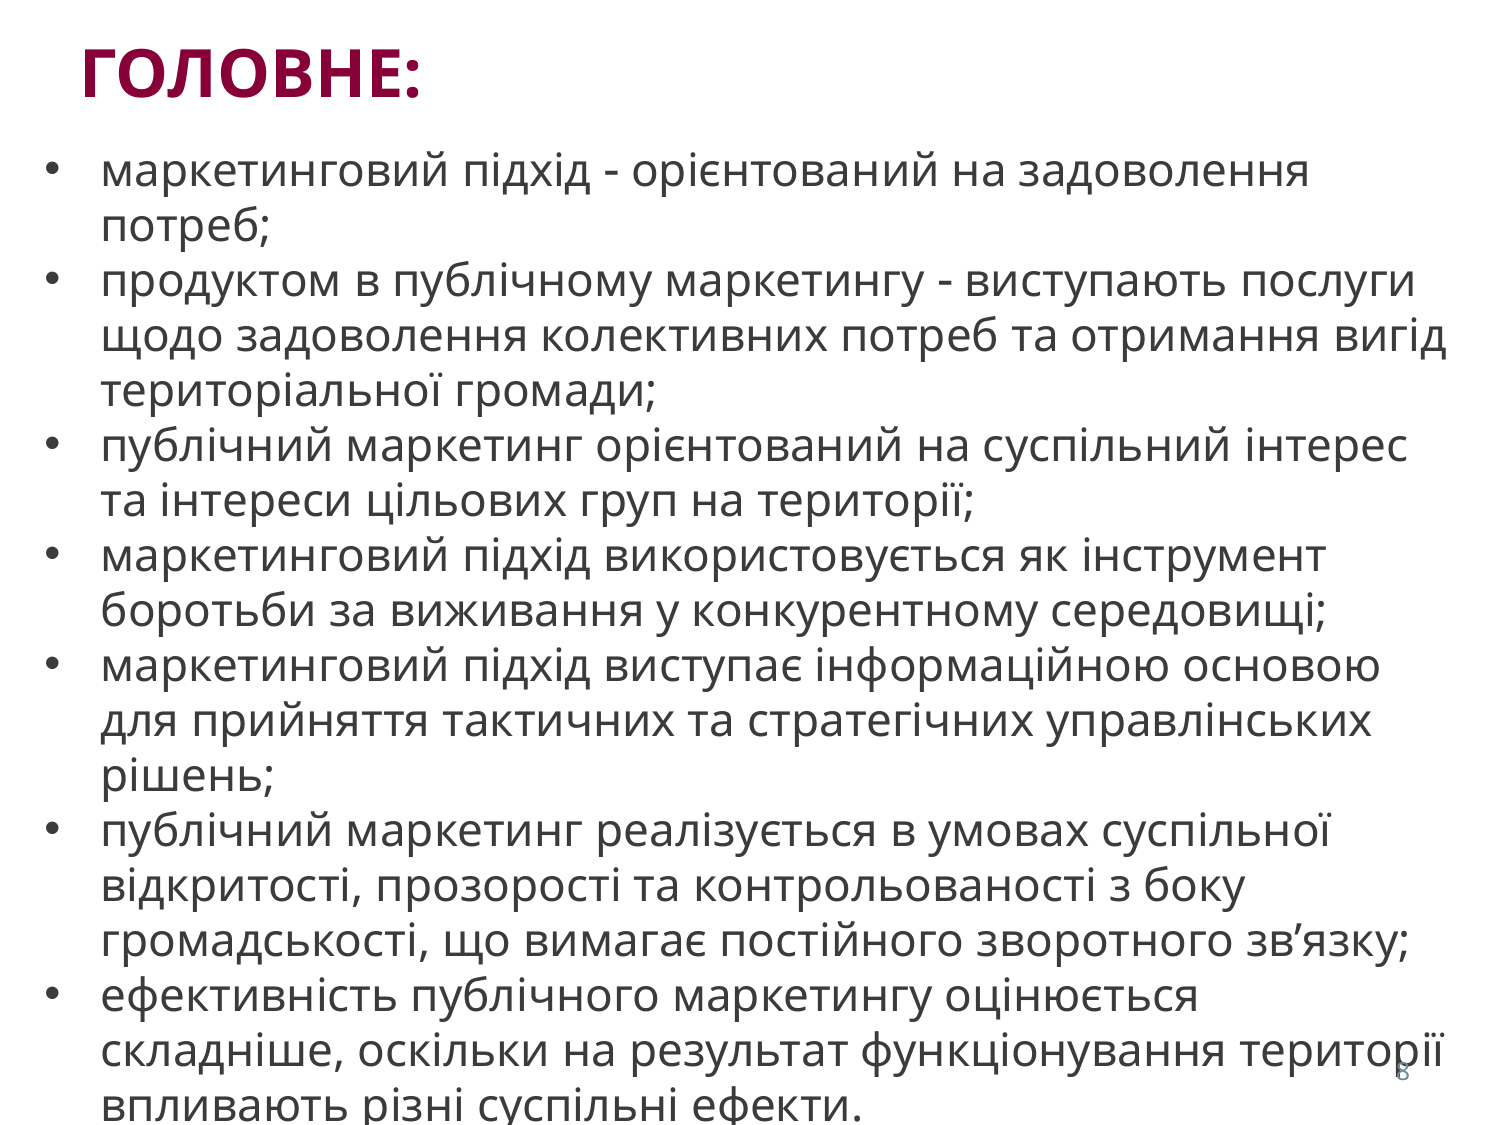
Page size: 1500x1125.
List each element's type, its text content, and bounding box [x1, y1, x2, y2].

slide_number 8 [1074, 1042, 1425, 1103]
list маркетинговий підхід  орієнтований на задоволення потреб; продуктом в публічному маркетингу  виступають послуги щодо задоволення колективних потреб та отримання вигід територіальної громади; публічний маркетинг орієнтований на суспільний інтерес та інтереси цільових груп на території; маркетинговий підхід використовується як інструмент боротьби за виживання у конкурентному середовищі; маркетинговий підхід виступає інформаційною основою для прийняття тактичних та стратегічних управлінських рішень; публічний маркетинг реалізується в умовах суспільної відкритості, прозорості та контрольованості з боку громадськості, що вимагає постійного зворотного зв’язку; ефективність публічного маркетингу оцінюється складніше, оскільки на результат функціонування території впливають різні суспільні ефекти. [29, 133, 1471, 1043]
title ГОЛОВНЕ: [64, 0, 1415, 133]
